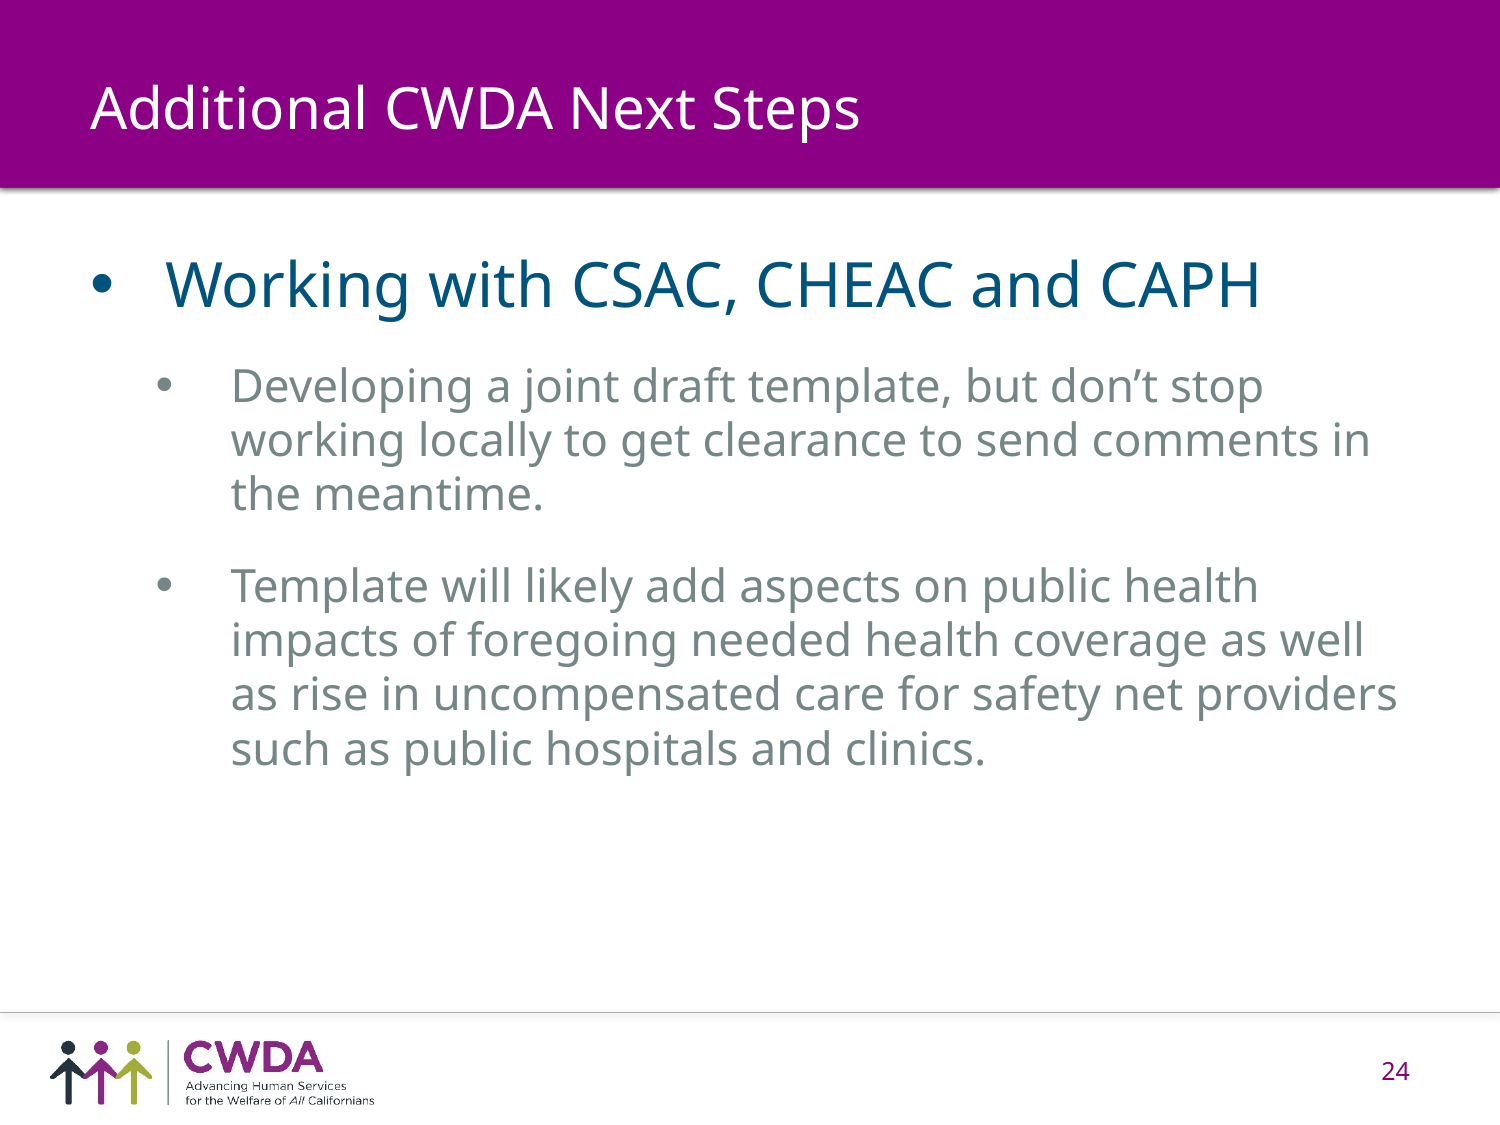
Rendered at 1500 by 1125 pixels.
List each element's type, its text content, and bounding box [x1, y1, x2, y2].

slide_number 24 [1074, 1042, 1425, 1103]
title Additional CWDA Next Steps [75, 12, 1425, 200]
picture [50, 1037, 374, 1109]
list Working with CSAC, CHEAC and CAPH Developing a joint draft template, but don’t stop working locally to get clearance to send comments in the meantime. Template will likely add aspects on public health impacts of foregoing needed health coverage as well as rise in uncompensated care for safety net providers such as public hospitals and clinics. [75, 237, 1425, 863]
